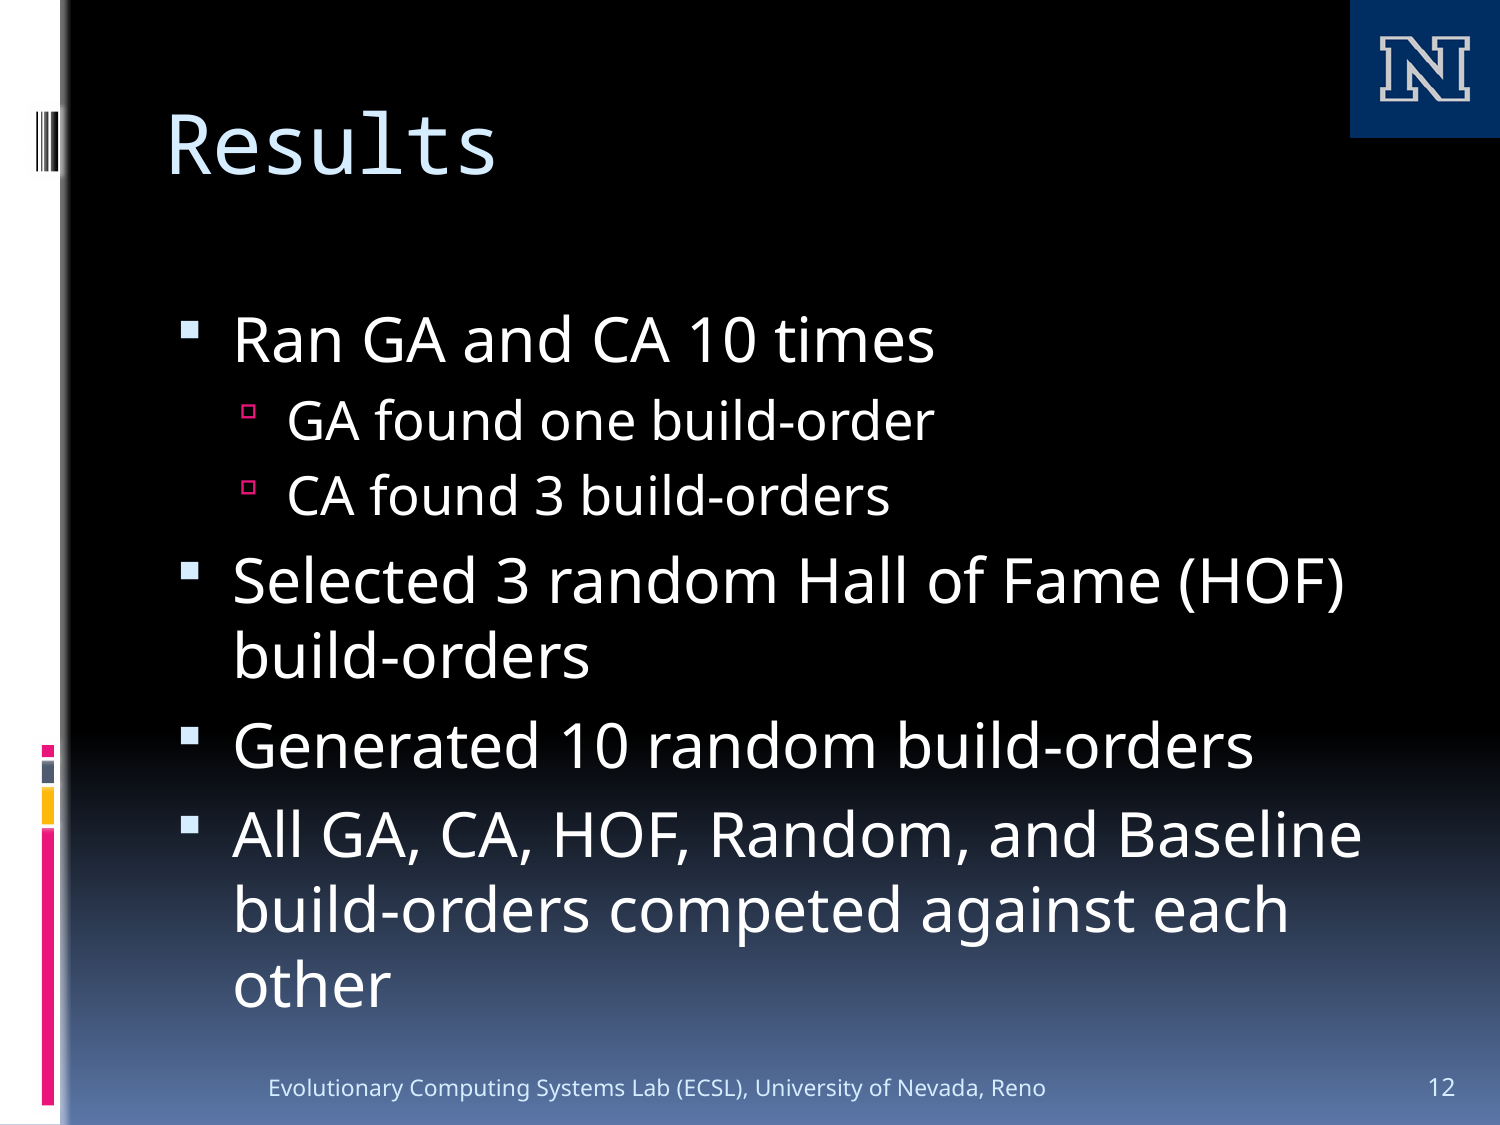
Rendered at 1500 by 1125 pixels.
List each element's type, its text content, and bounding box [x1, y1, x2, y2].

picture [1350, 0, 1500, 138]
list Ran GA and CA 10 times GA found one build-order CA found 3 build-orders Selected 3 random Hall of Fame (HOF) build-orders Generated 10 random build-orders All GA, CA, HOF, Random, and Baseline build-orders competed against each other [150, 292, 1425, 1043]
title Results [150, 83, 1425, 234]
footer Evolutionary Computing Systems Lab (ECSL), University of Nevada, Reno [150, 1052, 1063, 1113]
slide_number 12 [1412, 1052, 1488, 1113]
